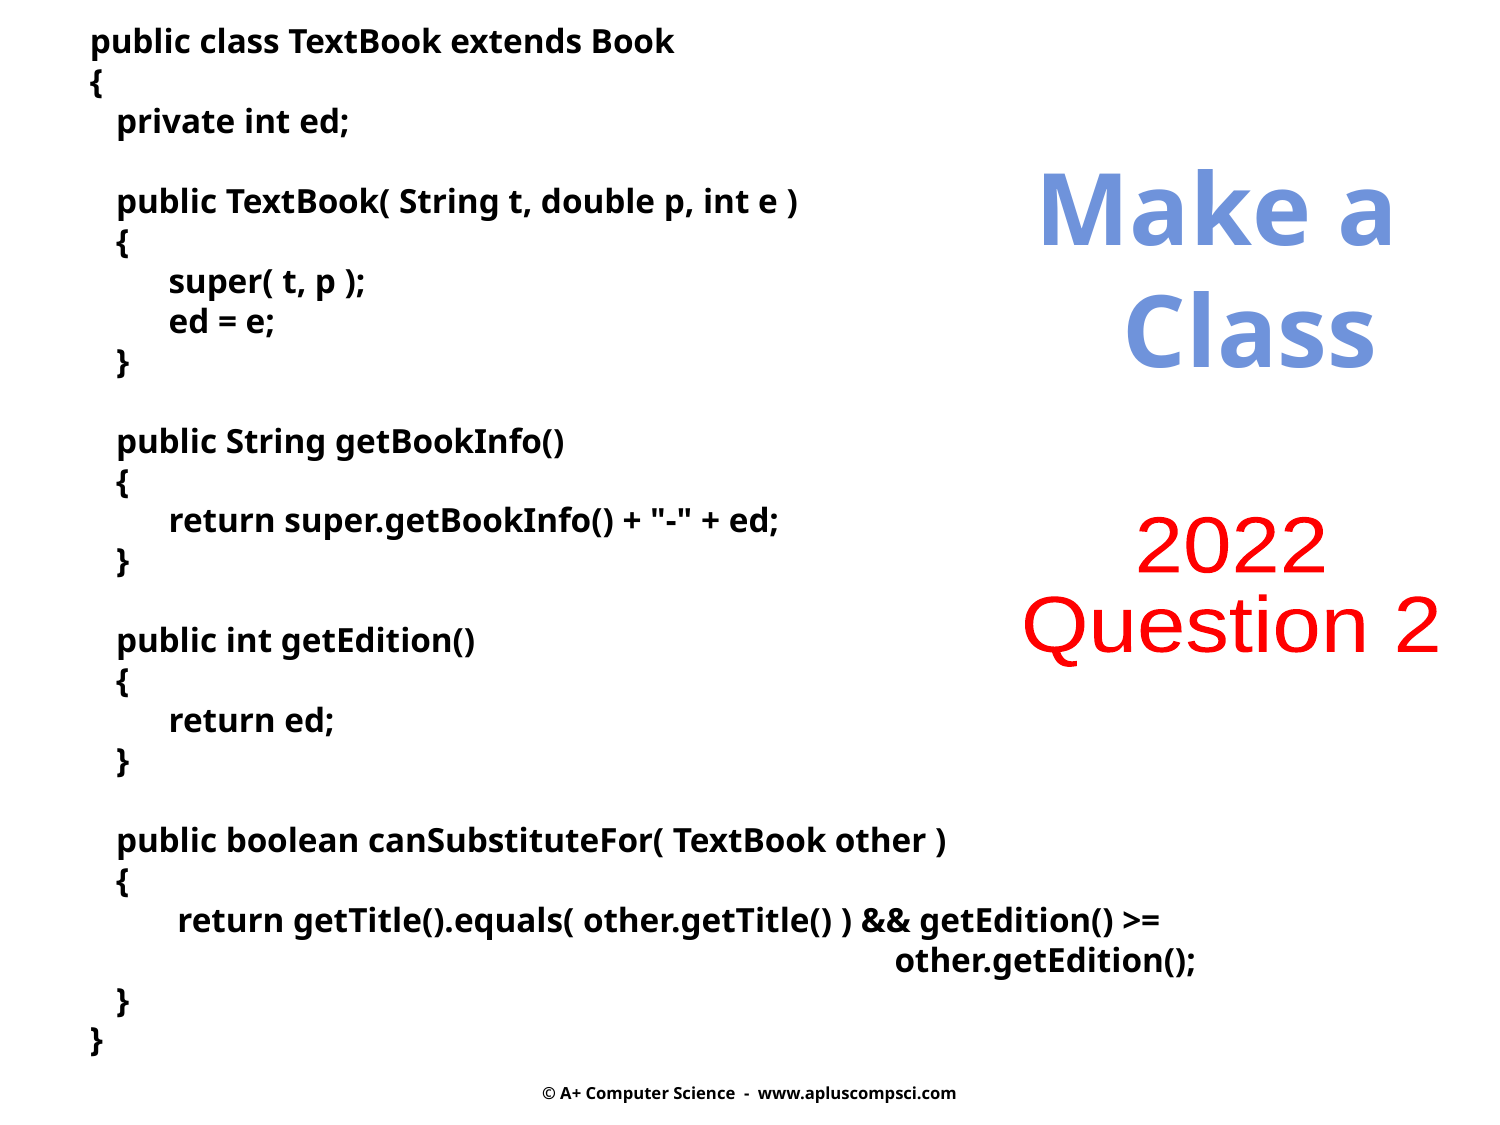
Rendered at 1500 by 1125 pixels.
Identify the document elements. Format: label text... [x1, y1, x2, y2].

footer © A+ Computer Science - www.apluscompsci.com [512, 1066, 988, 1101]
text_box Make a Class [1350, 125, 1500, 515]
text_box public class TextBook extends Book { private int ed; public TextBook( String t, double p, int e ) { super( t, p ); ed = e; } public String getBookInfo() { return super.getBookInfo() + "-" + ed; } public int getEdition() { return ed; } public boolean canSubstituteFor( TextBook other ) { return getTitle().equals( other.getTitle() ) && getEdition() >= other.getEdition(); } } [74, 13, 1350, 1066]
